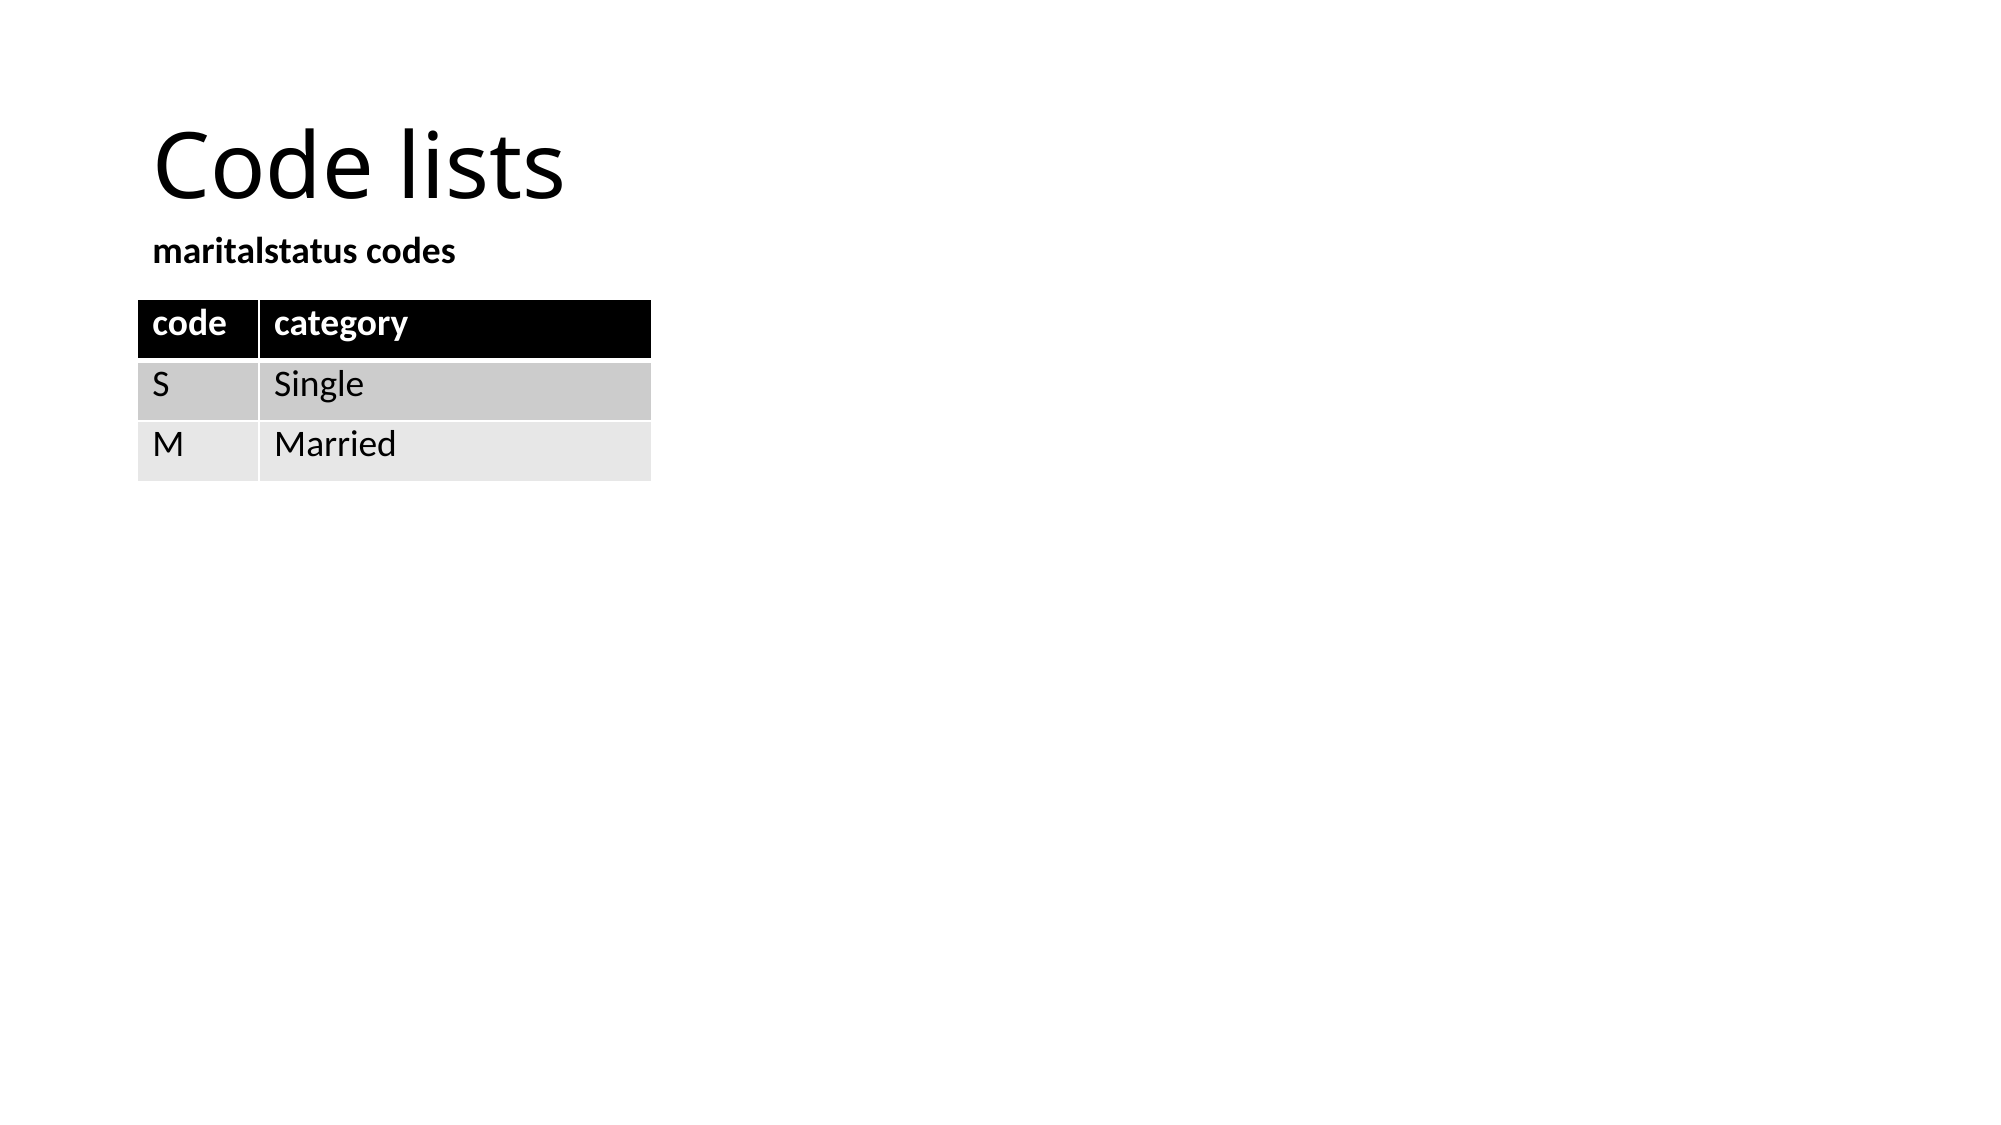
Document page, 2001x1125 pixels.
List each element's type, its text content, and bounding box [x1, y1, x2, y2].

title Code lists [137, 59, 1863, 278]
table_cell Married [260, 422, 651, 481]
table_header category [260, 300, 651, 358]
table_cell Single [260, 363, 651, 420]
table_header maritalstatus codes [138, 228, 568, 286]
table_cell M [138, 422, 258, 481]
table_header code [138, 300, 258, 358]
table_cell S [138, 363, 258, 420]
